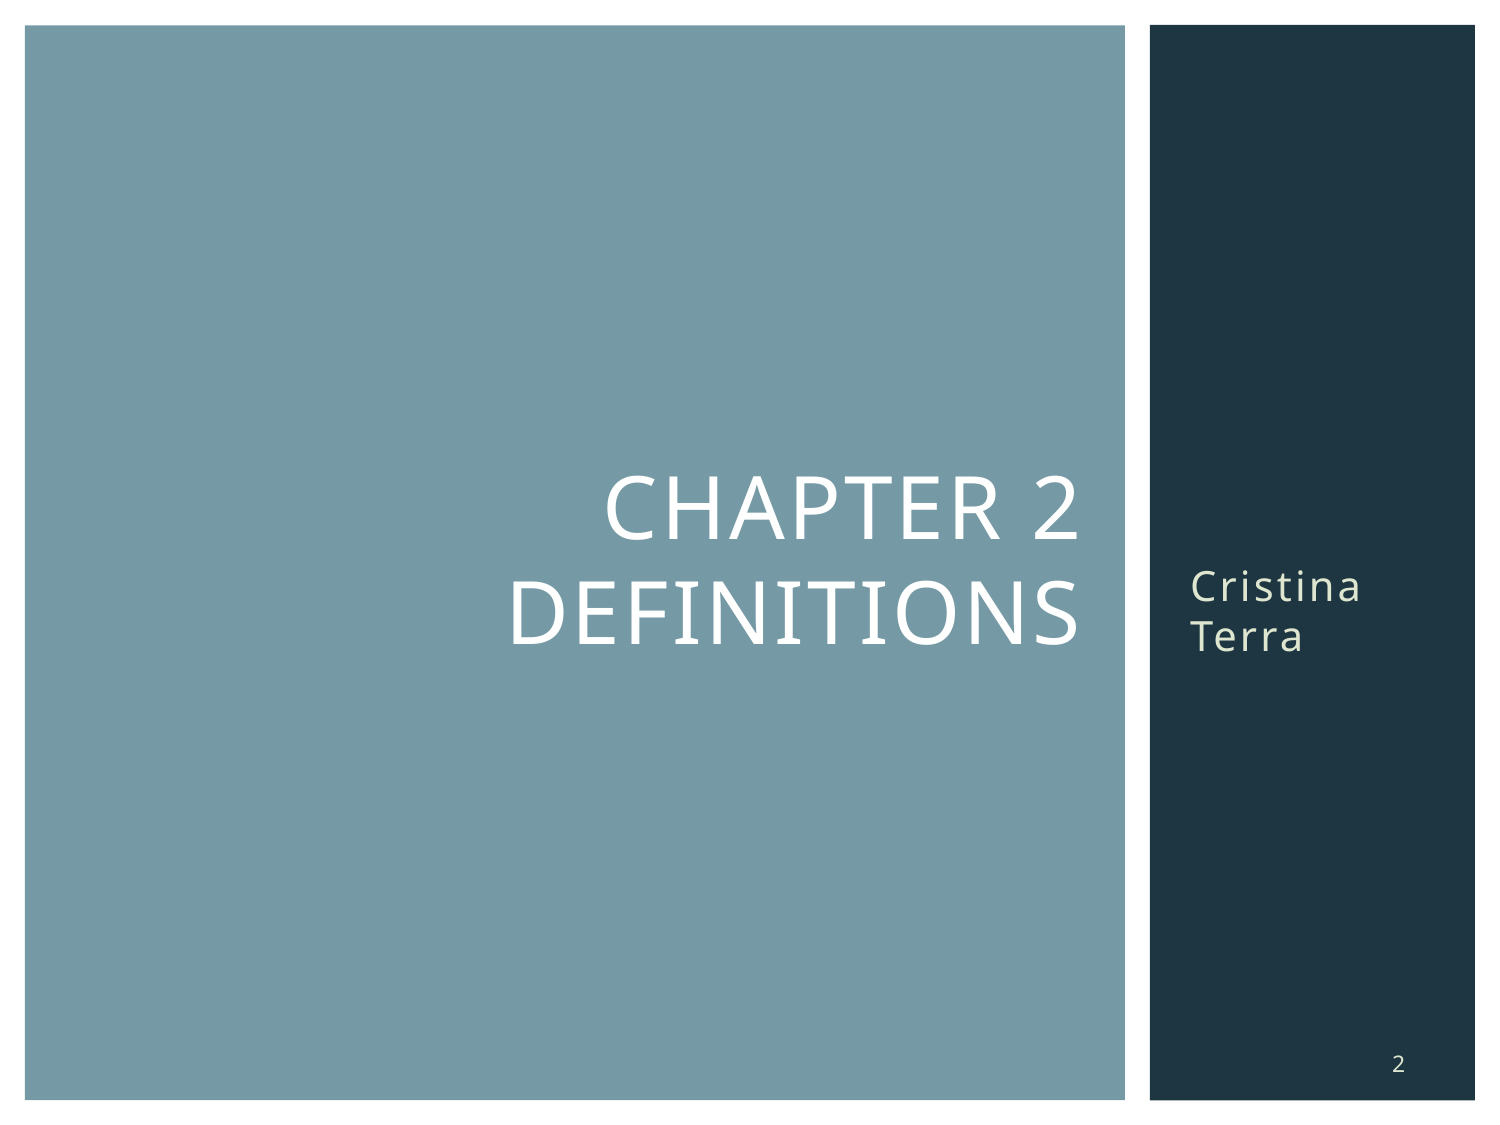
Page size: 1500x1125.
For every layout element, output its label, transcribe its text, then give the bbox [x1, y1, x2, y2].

list Cristina Terra [1175, 474, 1438, 745]
slide_number 2 [1349, 1041, 1448, 1089]
title Chapter 2 Definitions [62, 474, 1100, 745]
